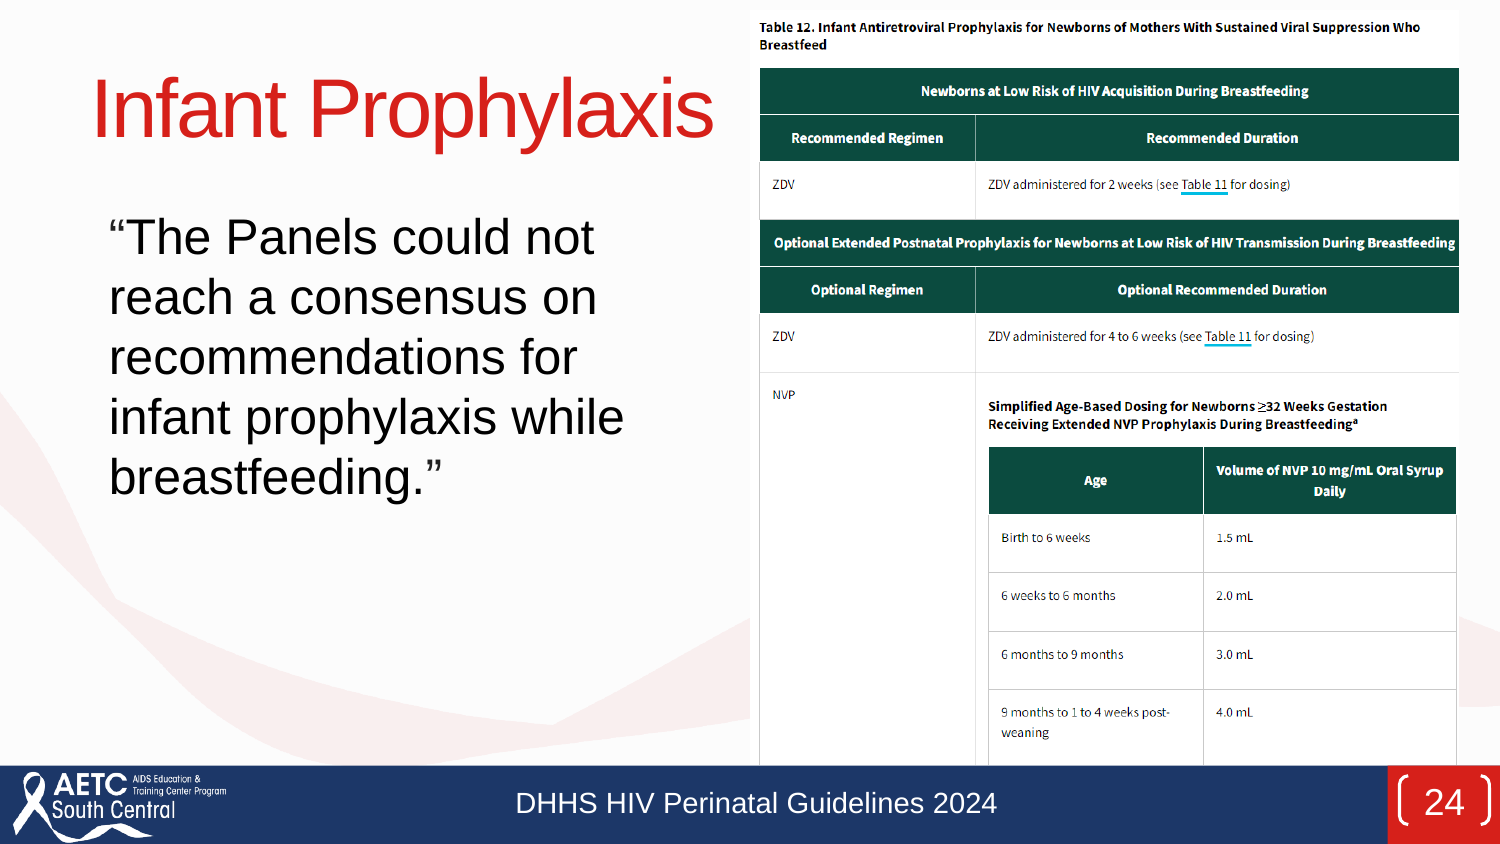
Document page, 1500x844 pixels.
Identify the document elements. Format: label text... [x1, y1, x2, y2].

picture [12, 770, 227, 844]
slide_number 24 [1397, 774, 1492, 827]
list “The Panels could not reach a consensus on recommendations for infant prophylaxis while breastfeeding.” [75, 196, 712, 735]
picture [749, 9, 1460, 766]
text_box DHHS HIV Perinatal Guidelines 2024 [381, 776, 1132, 827]
title Infant Prophylaxis [75, 33, 746, 175]
